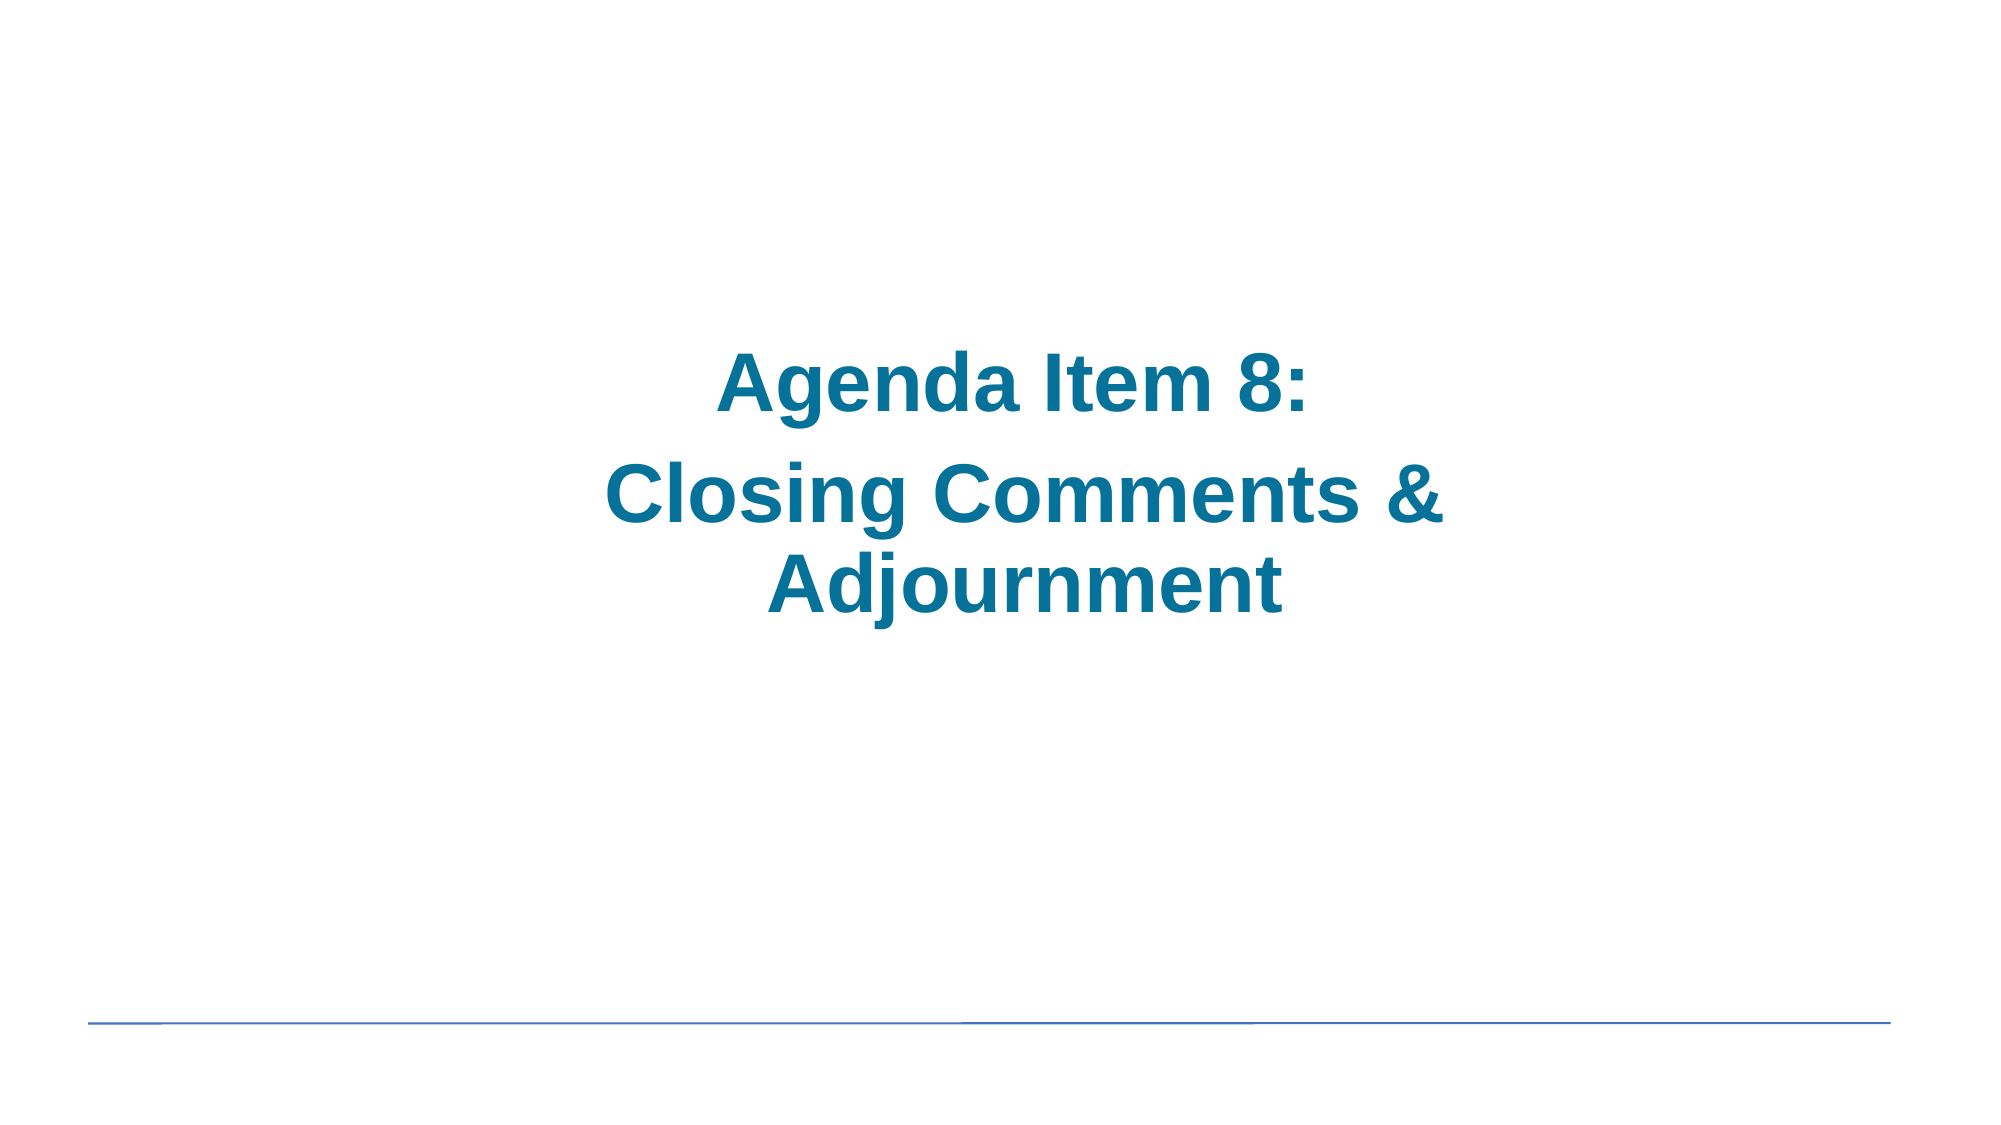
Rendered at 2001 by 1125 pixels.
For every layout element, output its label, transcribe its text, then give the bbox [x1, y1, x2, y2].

subtitle Agenda Item 8: Closing Comments & Adjournment [462, 332, 1588, 681]
